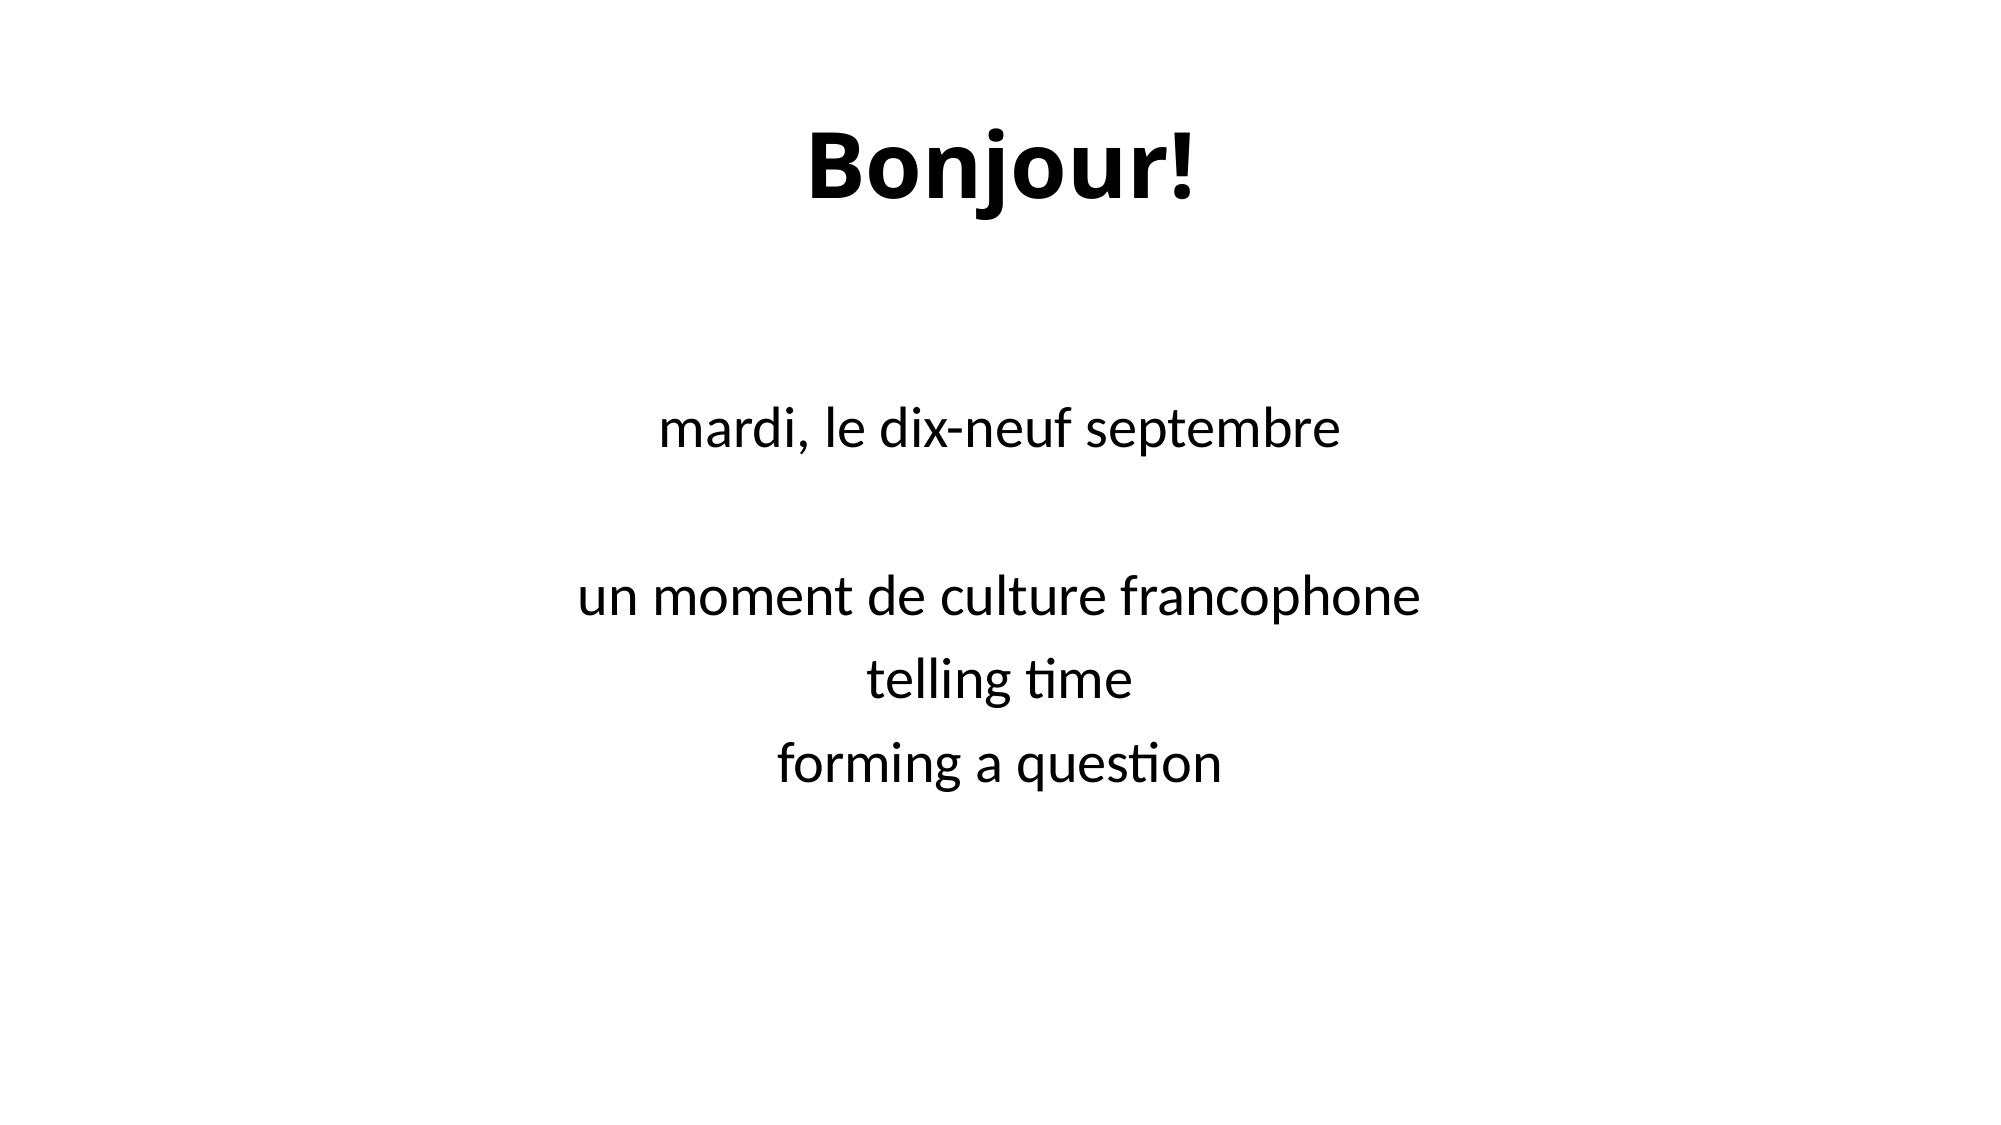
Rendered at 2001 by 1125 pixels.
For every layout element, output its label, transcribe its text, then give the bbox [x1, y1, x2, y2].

title Bonjour! [137, 59, 1863, 278]
list mardi, le dix-neuf septembre un moment de culture francophone telling time forming a question [137, 299, 1863, 1014]
